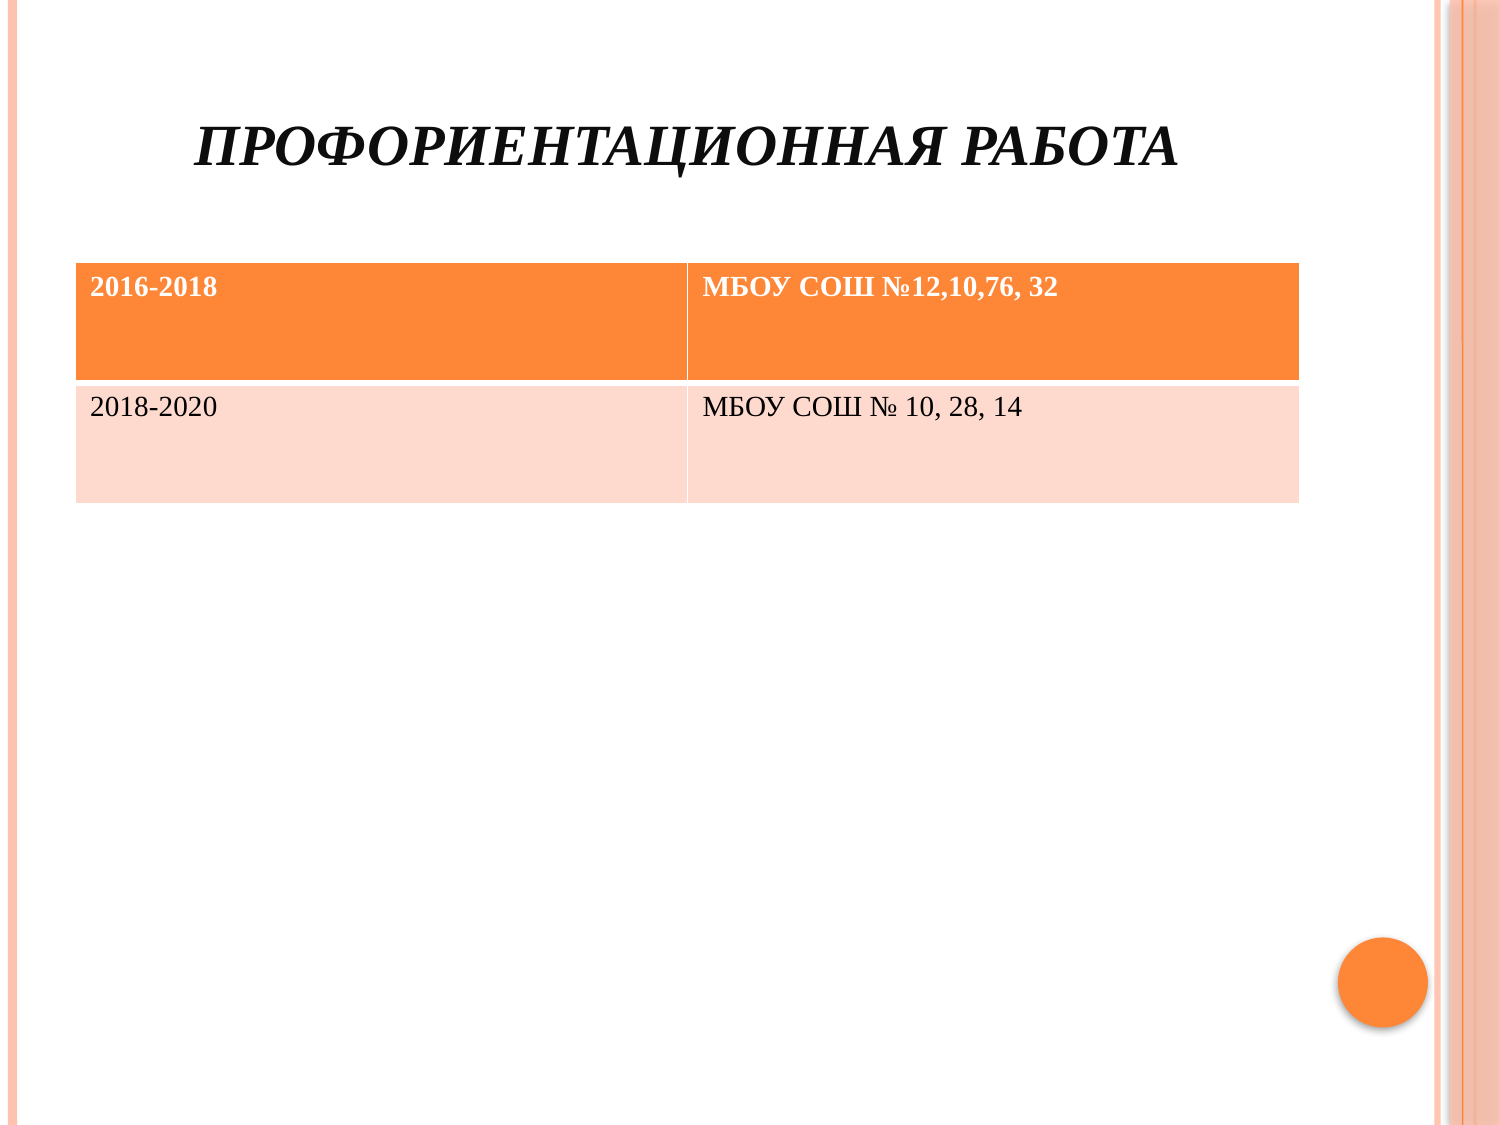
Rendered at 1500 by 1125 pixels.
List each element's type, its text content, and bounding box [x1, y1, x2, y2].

title профориентационная работа [75, 45, 1300, 185]
table_header МБОУ СОШ №12,10,76, 32 [688, 263, 1299, 380]
table_header 2016-2018 [76, 263, 687, 380]
table_cell МБОУ СОШ № 10, 28, 14 [688, 386, 1299, 503]
table_cell 2018-2020 [76, 386, 687, 503]
